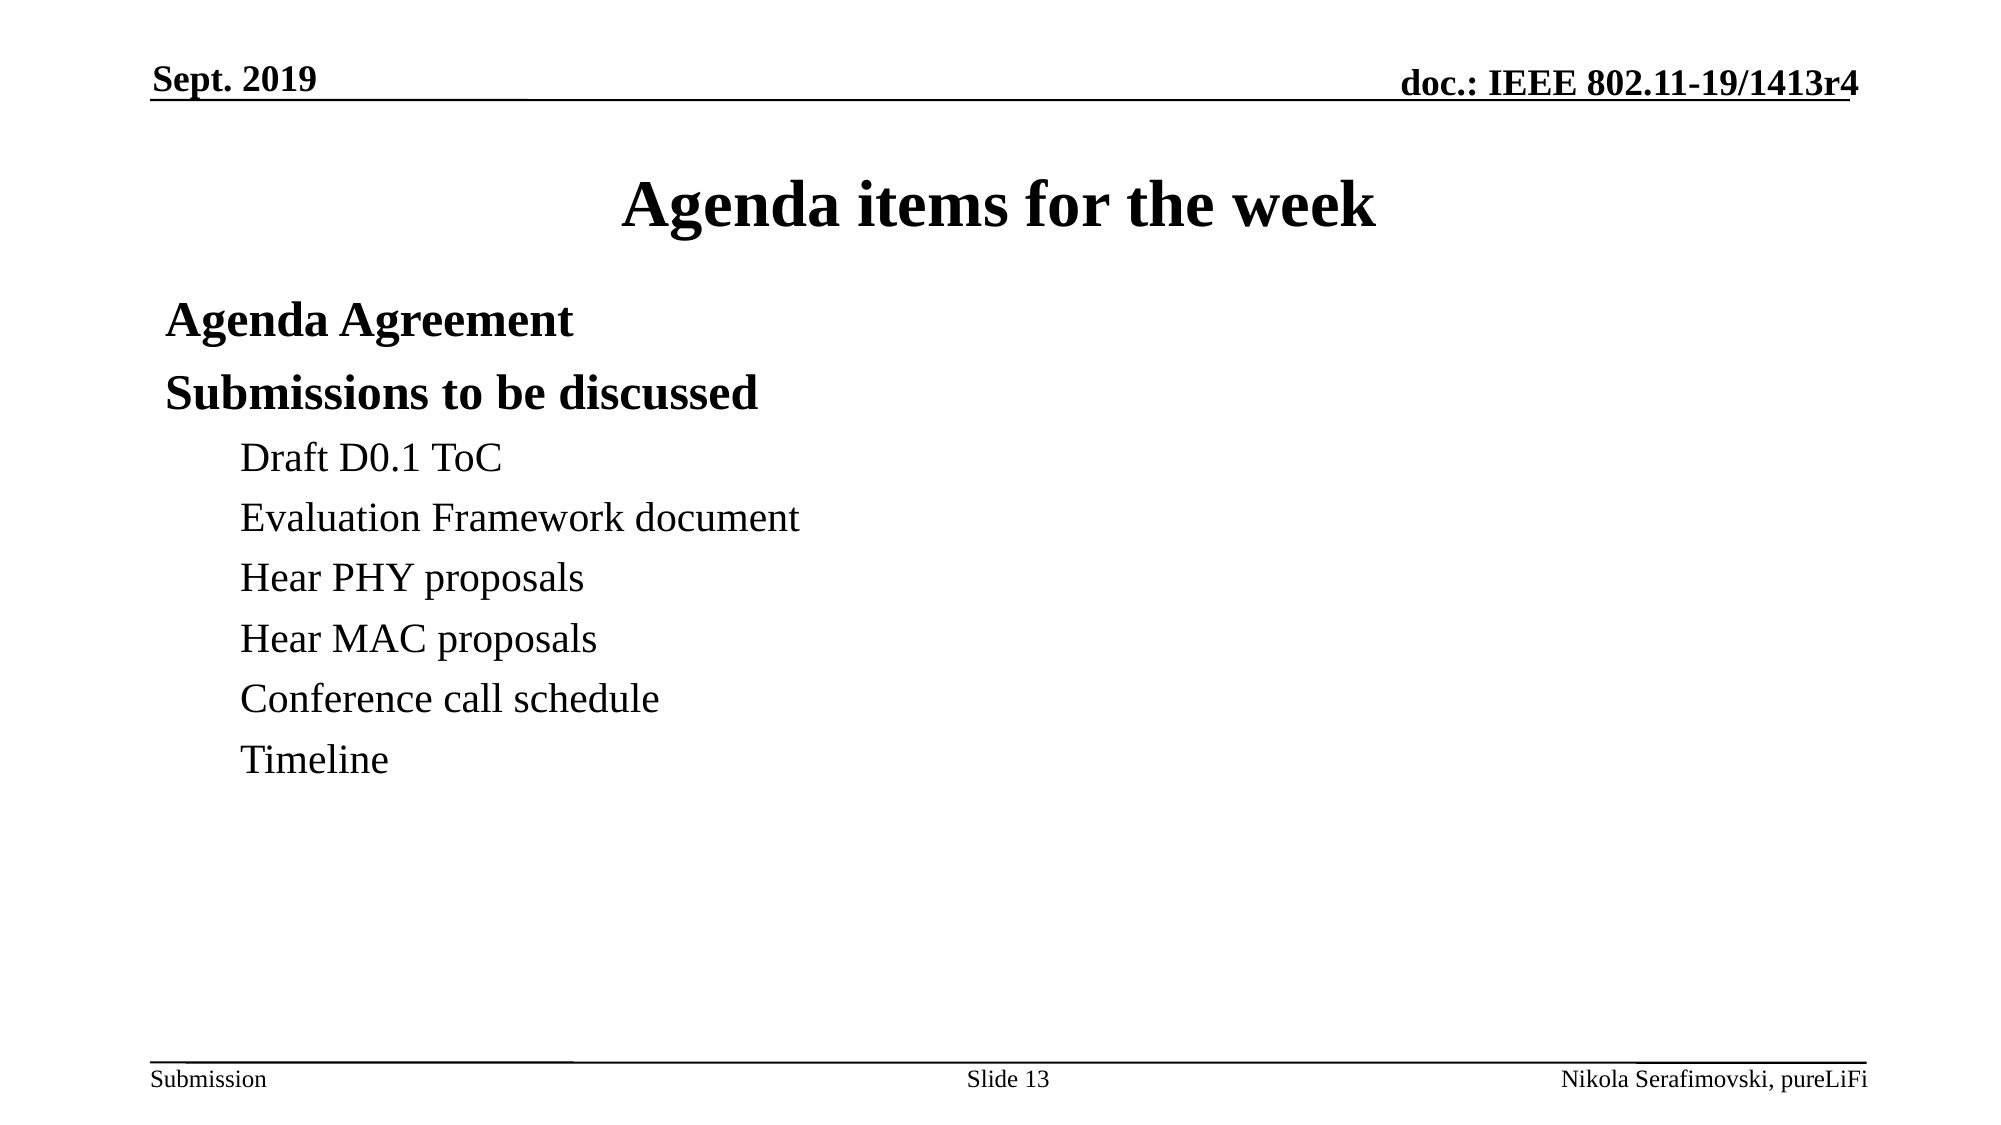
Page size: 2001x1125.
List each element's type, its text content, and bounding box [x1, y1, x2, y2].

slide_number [152, 54, 563, 100]
list Agenda Agreement Submissions to be discussed Draft D0.1 ToC Evaluation Framework document Hear PHY proposals Hear MAC proposals Conference call schedule Timeline [149, 278, 1850, 954]
slide_number Slide 13 [950, 1061, 1067, 1123]
title Agenda items for the week [149, 112, 1850, 278]
footer Nikola Serafimovski, pureLiFi [1171, 1061, 1869, 1093]
